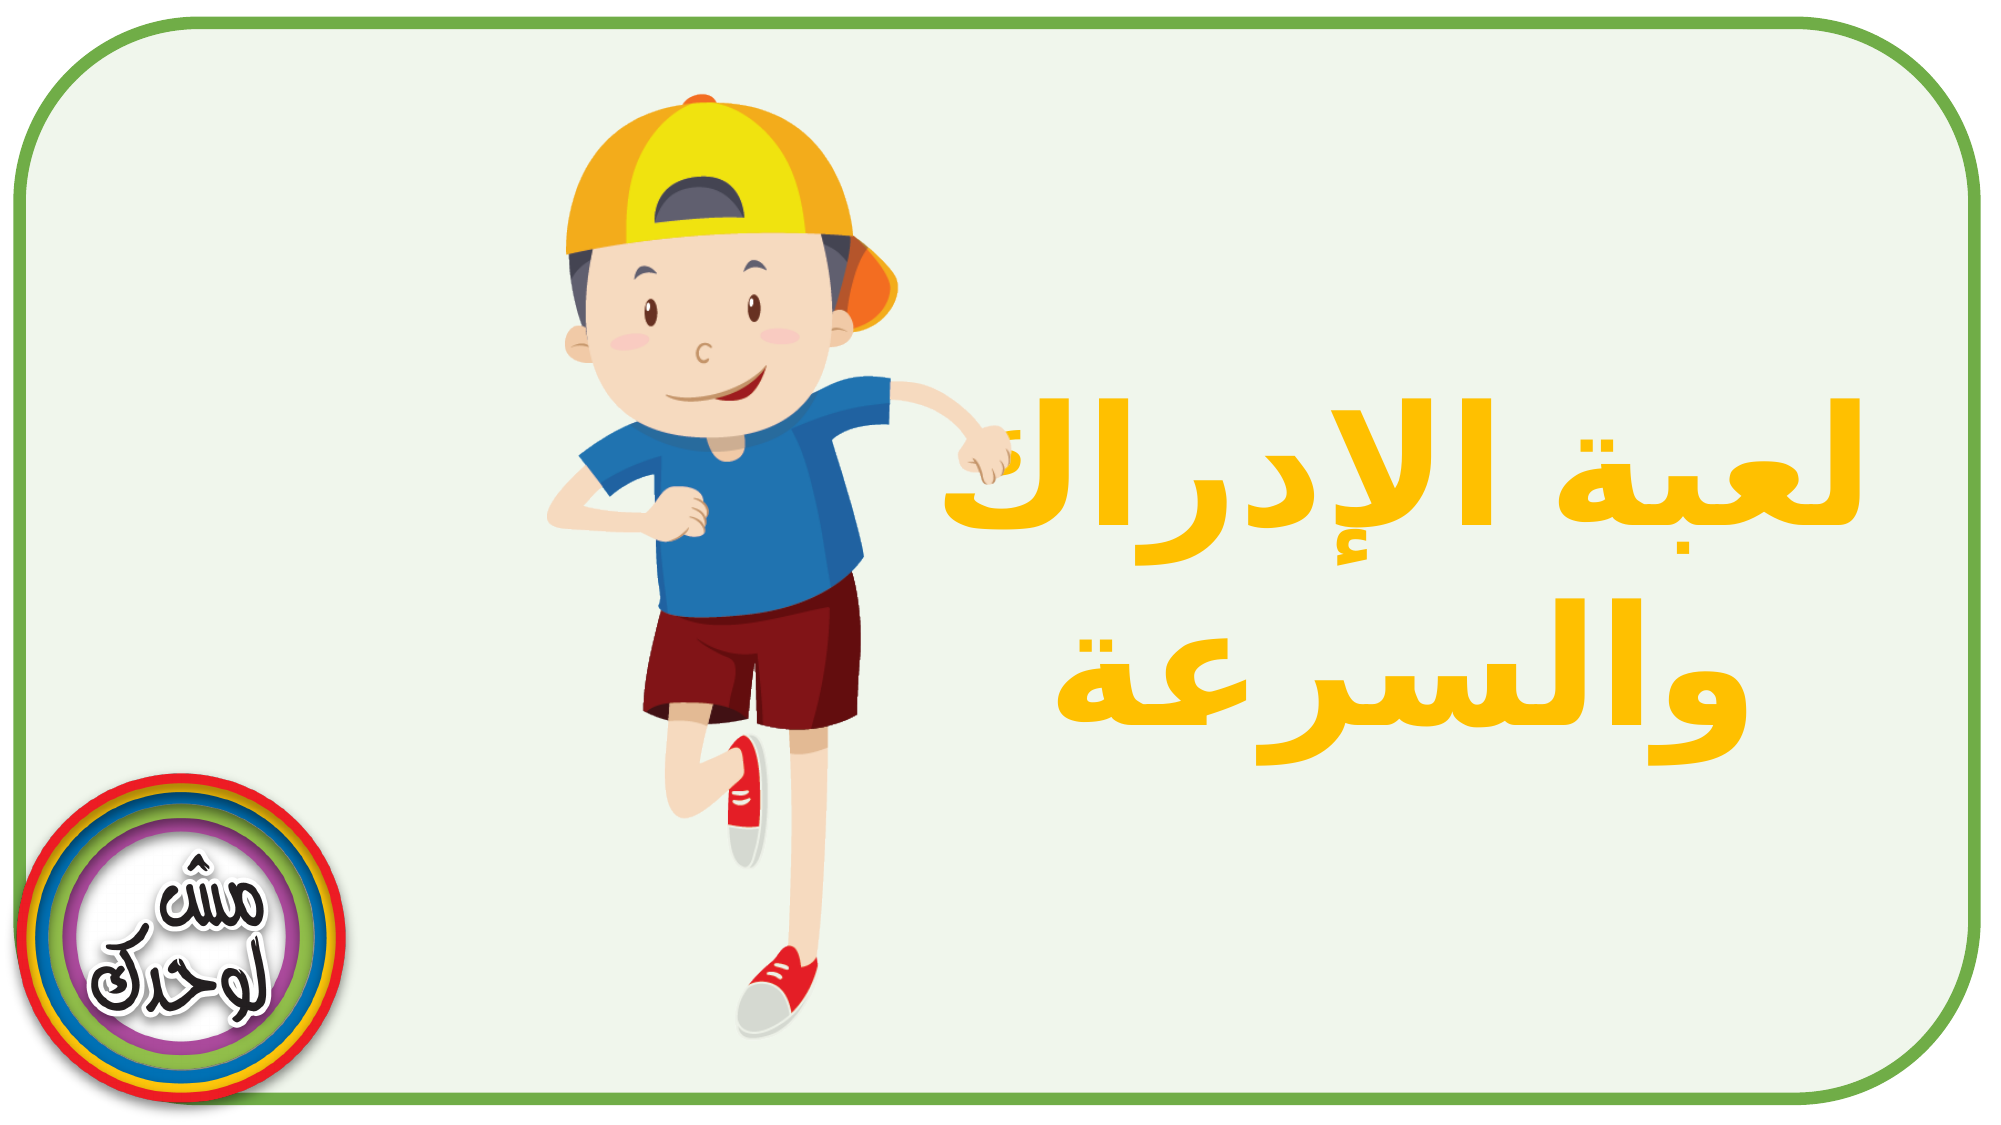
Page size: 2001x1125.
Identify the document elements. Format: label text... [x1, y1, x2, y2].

text_box لعبة الإدراك والسرعة [1034, 351, 2000, 767]
picture [0, 752, 387, 1125]
text_box [18, 21, 1976, 1100]
picture [486, 67, 1034, 1075]
